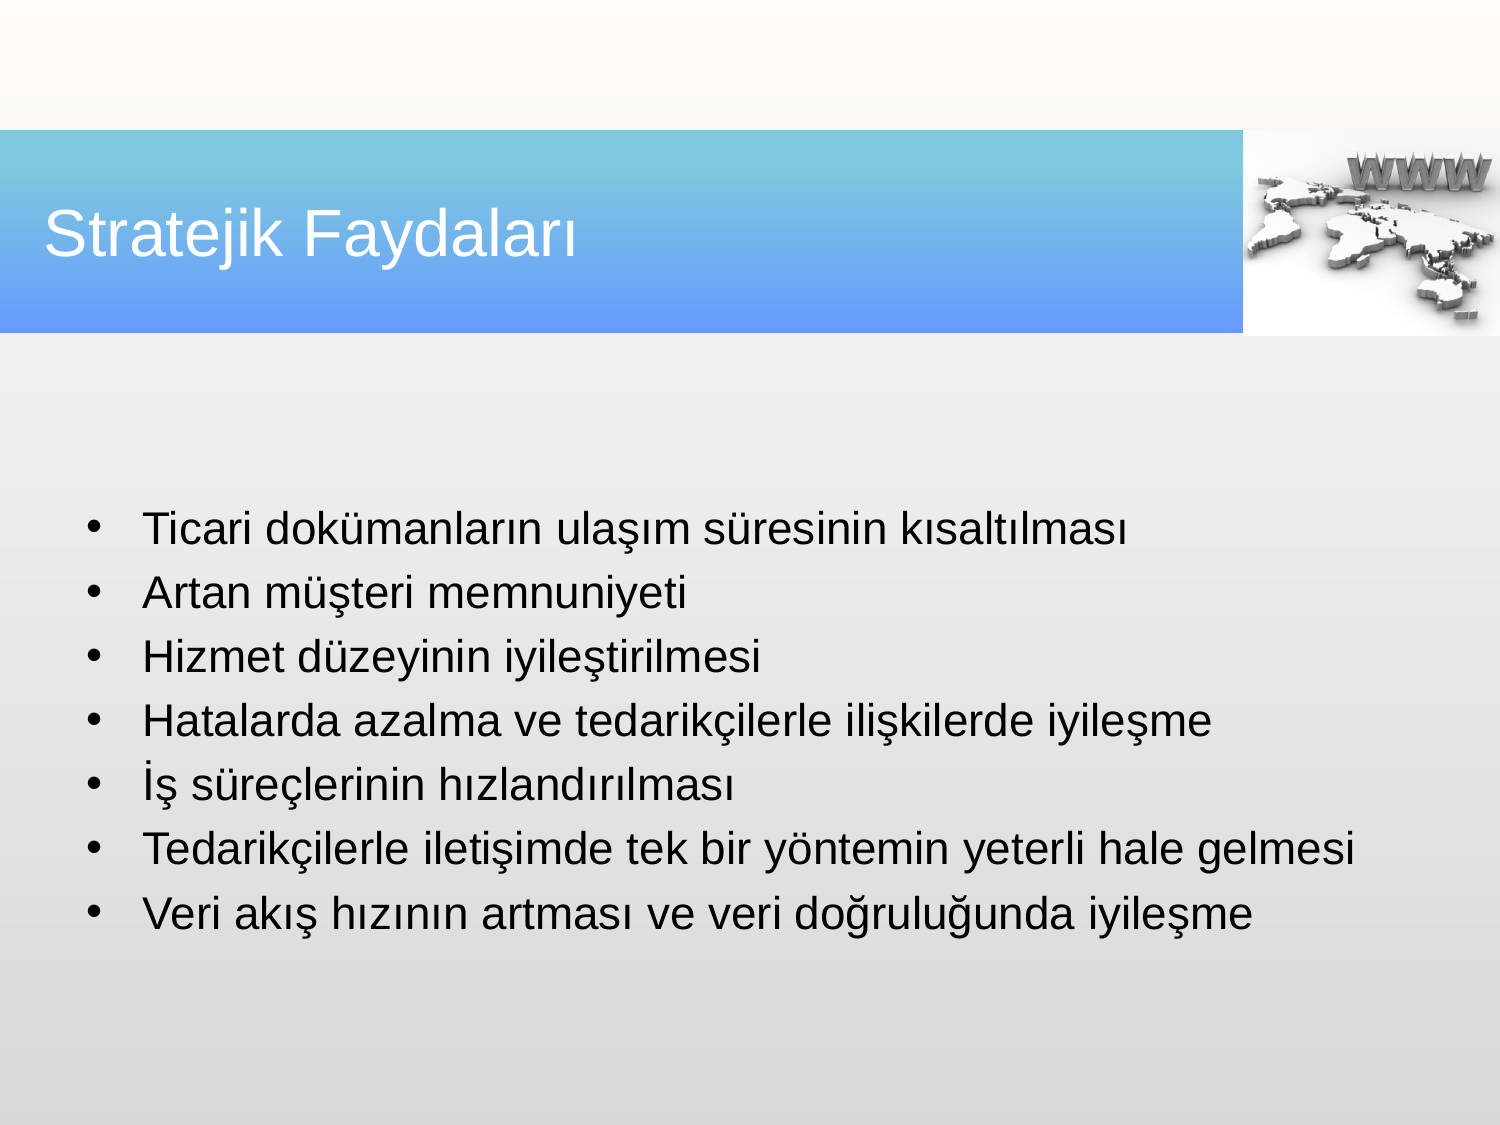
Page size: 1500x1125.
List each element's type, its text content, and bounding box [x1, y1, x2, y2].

title Stratejik Faydaları [29, 136, 1235, 324]
picture [1243, 130, 1500, 336]
list Ticari dokümanların ulaşım süresinin kısaltılması Artan müşteri memnuniyeti Hizmet düzeyinin iyileştirilmesi Hatalarda azalma ve tedarikçilerle ilişkilerde iyileşme İş süreçlerinin hızlandırılması Tedarikçilerle iletişimde tek bir yöntemin yeterli hale gelmesi Veri akış hızının artması ve veri doğruluğunda iyileşme [71, 363, 1422, 1074]
